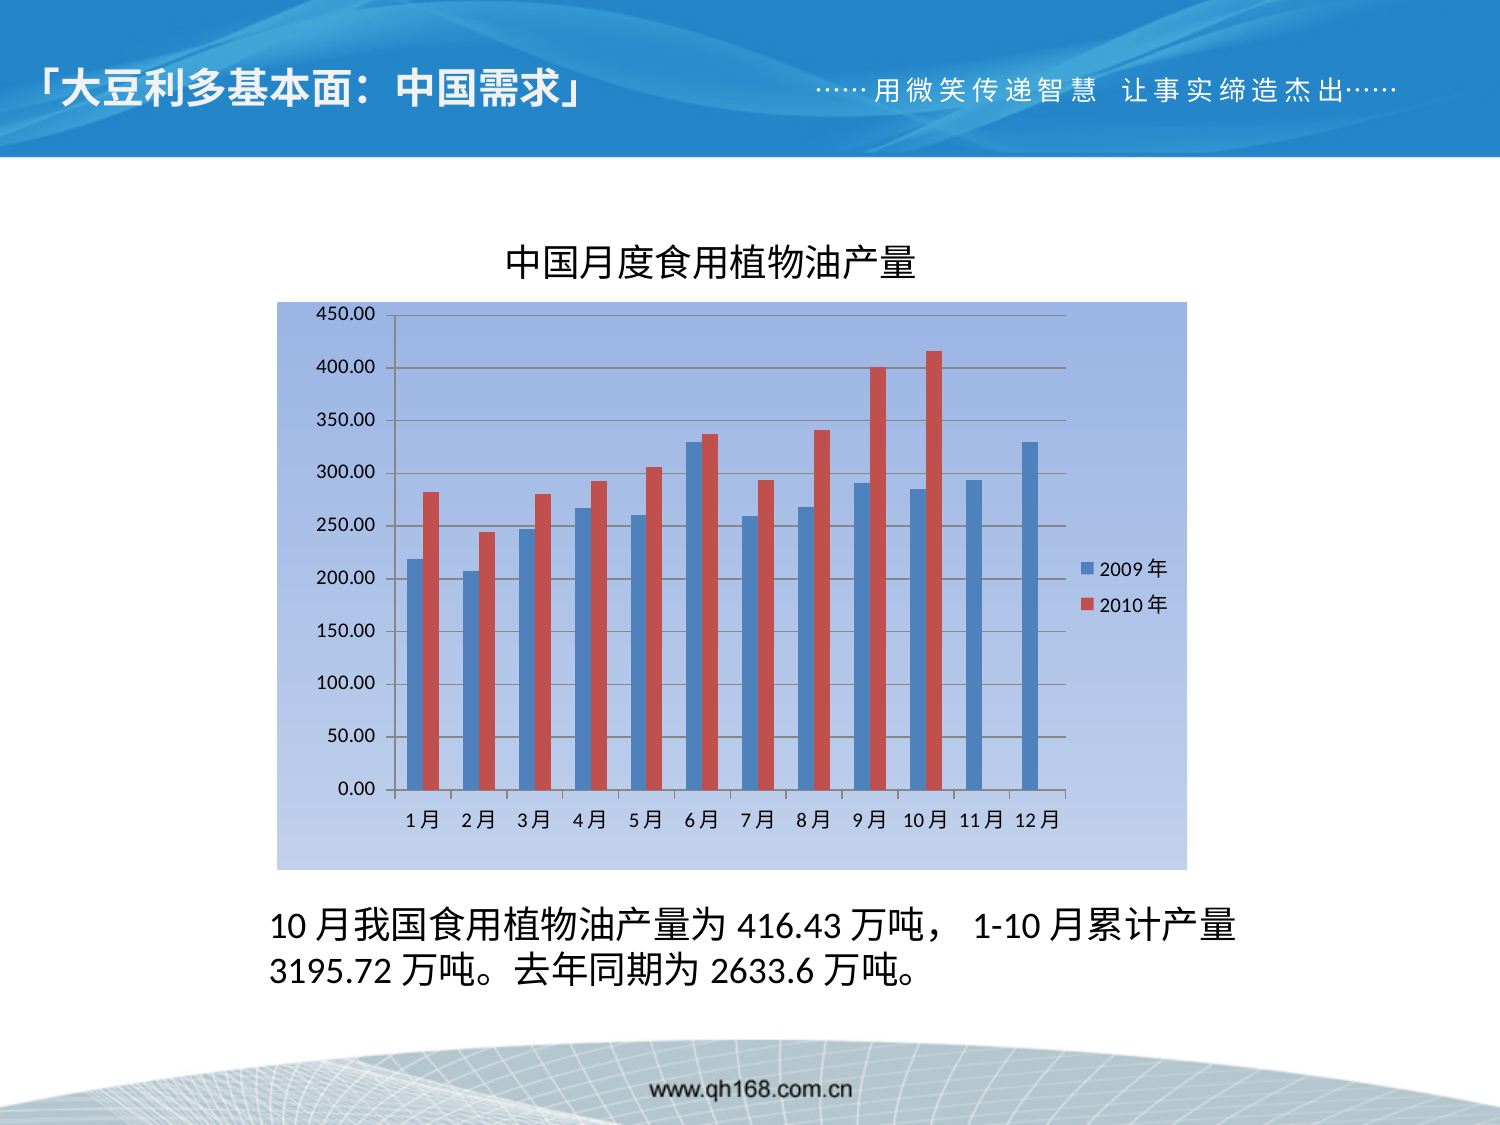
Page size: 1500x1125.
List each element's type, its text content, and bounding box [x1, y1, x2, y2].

text_box 10月我国食用植物油产量为416.43万吨，1-10月累计产量3195.72万吨。去年同期为2633.6万吨。 [253, 893, 1294, 998]
text_box 「大豆利多基本面：中国需求」 [4, 54, 628, 120]
picture [0, 0, 1500, 1125]
text_box ……用 微 笑 传 递 智 慧 让 事 实 缔 造 杰 出…… [712, 66, 1500, 114]
text_box 中国月度食用植物油产量 [490, 231, 1022, 292]
chart [277, 302, 1188, 870]
